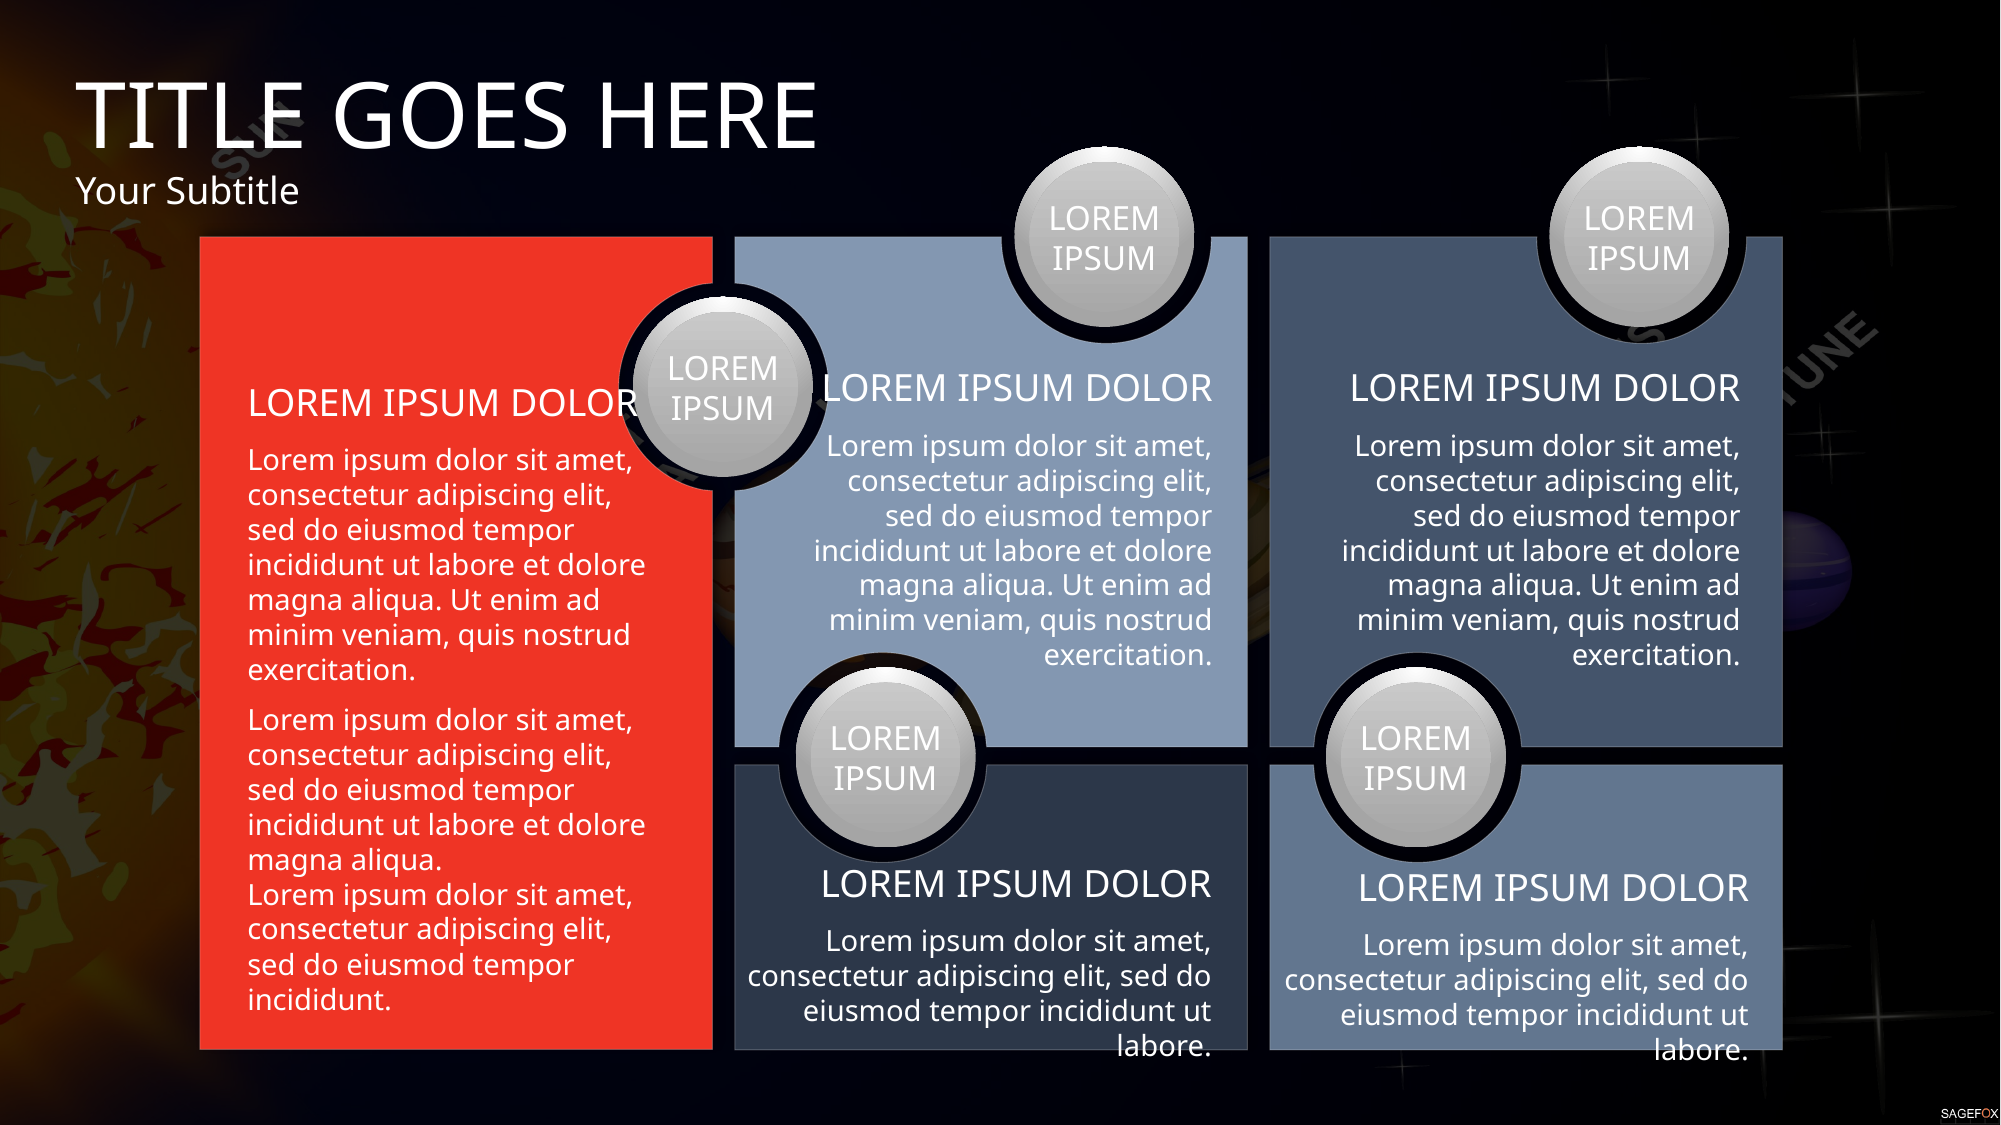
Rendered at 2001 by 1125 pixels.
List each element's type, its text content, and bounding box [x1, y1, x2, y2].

text_box LOREM IPSUM DOLOR Lorem ipsum dolor sit amet, consectetur adipiscing elit, sed do eiusmod tempor incididunt ut labore. [1268, 856, 1764, 1074]
text_box LOREM IPSUM DOLOR Lorem ipsum dolor sit amet, consectetur adipiscing elit, sed do eiusmod tempor incididunt ut labore et dolore magna aliqua. Ut enim ad minim veniam, quis nostrud exercitation. [1313, 357, 1756, 679]
text_box [733, 235, 1249, 748]
text_box [925, 763, 1249, 1051]
text_box LOREM IPSUM DOLOR Lorem ipsum dolor sit amet, consectetur adipiscing elit, sed do eiusmod tempor incididunt ut labore et dolore magna aliqua. Ut enim ad minim veniam, quis nostrud exercitation. [785, 357, 1228, 679]
picture [0, 0, 2001, 1125]
text_box LOREM IPSUM DOLOR Lorem ipsum dolor sit amet, consectetur adipiscing elit, sed do eiusmod tempor incididunt ut labore. [714, 852, 1227, 1070]
text_box [1268, 235, 1784, 748]
text_box TITLE GOES HERE Your Subtitle [60, 49, 1036, 220]
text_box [632, 296, 813, 477]
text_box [1549, 146, 1730, 327]
text_box [1268, 763, 1385, 856]
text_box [1014, 146, 1195, 327]
text_box [198, 235, 714, 1051]
text_box [733, 763, 840, 852]
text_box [795, 667, 976, 848]
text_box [1325, 667, 1506, 848]
text_box LOREM IPSUM DOLOR Lorem ipsum dolor sit amet, consectetur adipiscing elit, sed do eiusmod tempor incididunt ut labore et dolore magna aliqua. Ut enim ad minim veniam, quis nostrud exercitation. Lorem ipsum dolor sit amet, consectetur adipiscing elit, sed do eiusmod tempor incididunt ut labore et dolore magna aliqua. Lorem ipsum dolor sit amet, consectetur adipiscing elit, sed do eiusmod tempor incididunt. [232, 371, 675, 1024]
text_box [1450, 763, 1784, 1051]
